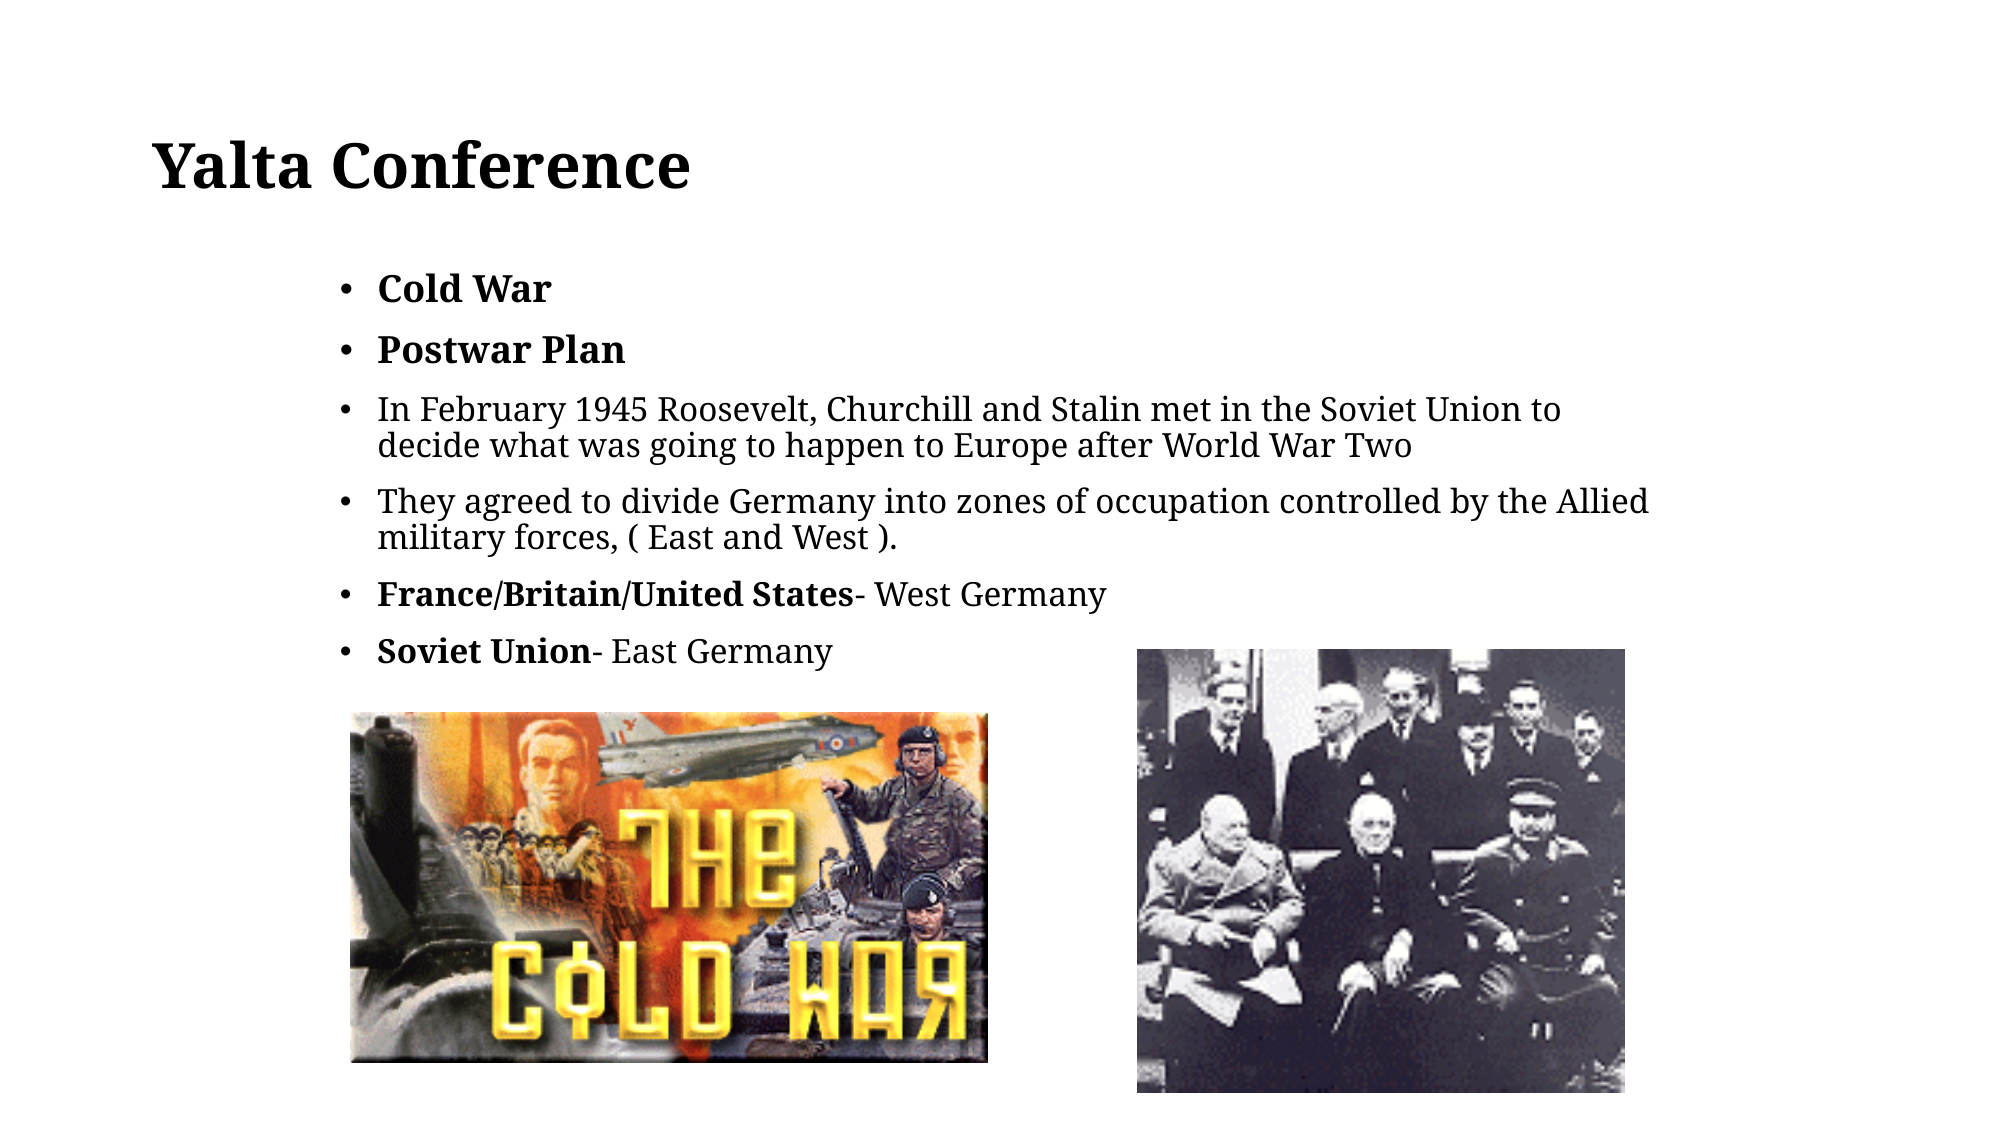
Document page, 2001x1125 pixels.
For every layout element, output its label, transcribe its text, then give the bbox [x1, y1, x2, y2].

title Yalta Conference [137, 59, 1863, 278]
picture [349, 712, 988, 1063]
picture [1137, 649, 1625, 1093]
list Cold War Postwar Plan In February 1945 Roosevelt, Churchill and Stalin met in the Soviet Union to decide what was going to happen to Europe after World War Two They agreed to divide Germany into zones of occupation controlled by the Allied military forces, ( East and West ). France/Britain/United States- West Germany Soviet Union- East Germany [324, 262, 1675, 1100]
